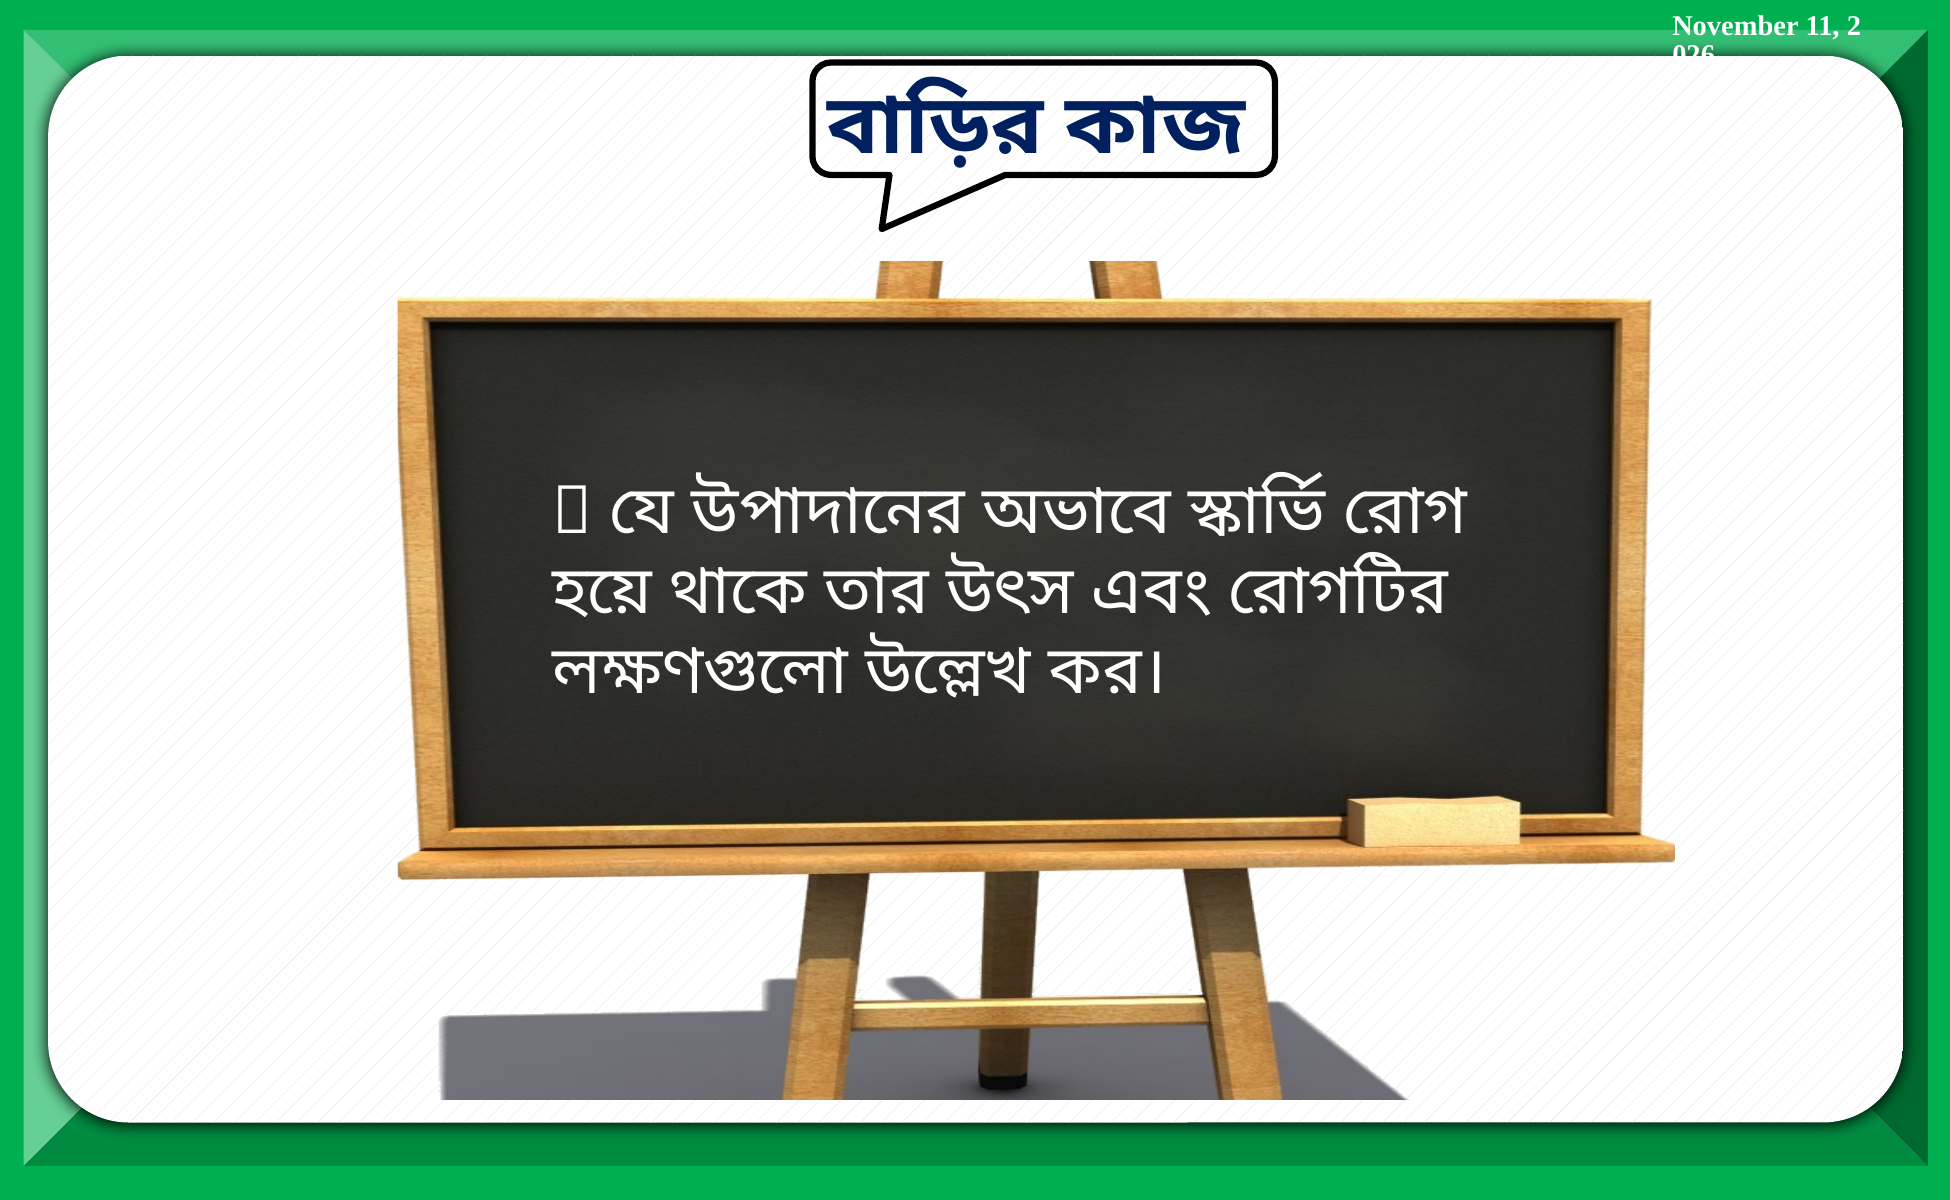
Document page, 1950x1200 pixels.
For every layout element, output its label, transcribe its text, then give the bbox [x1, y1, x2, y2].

text_box [940, 64, 1290, 207]
picture [397, 261, 1676, 1101]
text_box [810, 60, 1278, 231]
text_box বাড়ির কাজ [812, 167, 830, 178]
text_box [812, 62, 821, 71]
text_box [730, 64, 886, 207]
